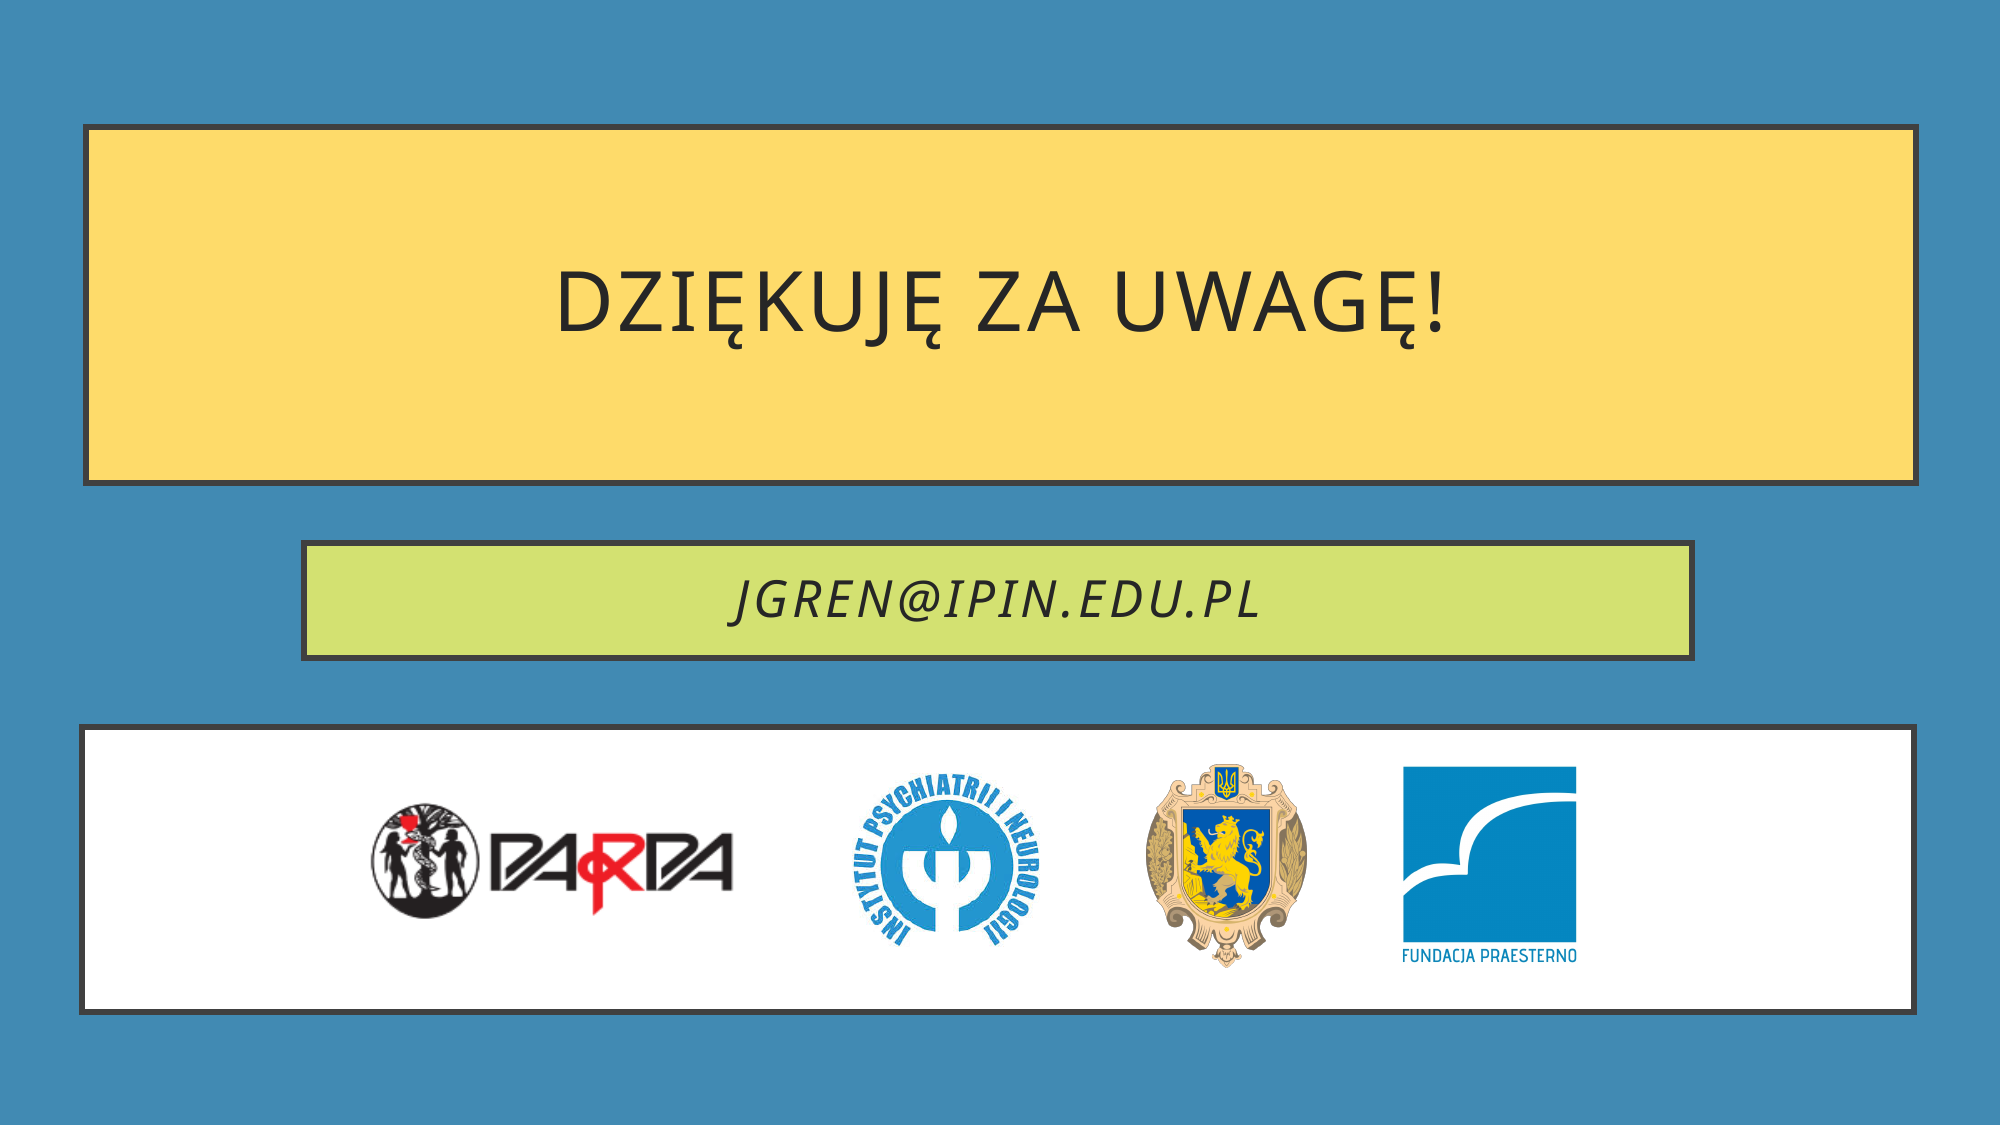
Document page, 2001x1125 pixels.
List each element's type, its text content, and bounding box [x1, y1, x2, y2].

picture [362, 800, 740, 925]
title Dziękuję za uwagę! [83, 124, 1919, 486]
text_box [82, 727, 1915, 1013]
text_box jgren@ipin.edu.pl [304, 542, 1692, 659]
picture [1146, 764, 1307, 968]
picture [1400, 765, 1578, 969]
picture [844, 765, 1048, 969]
